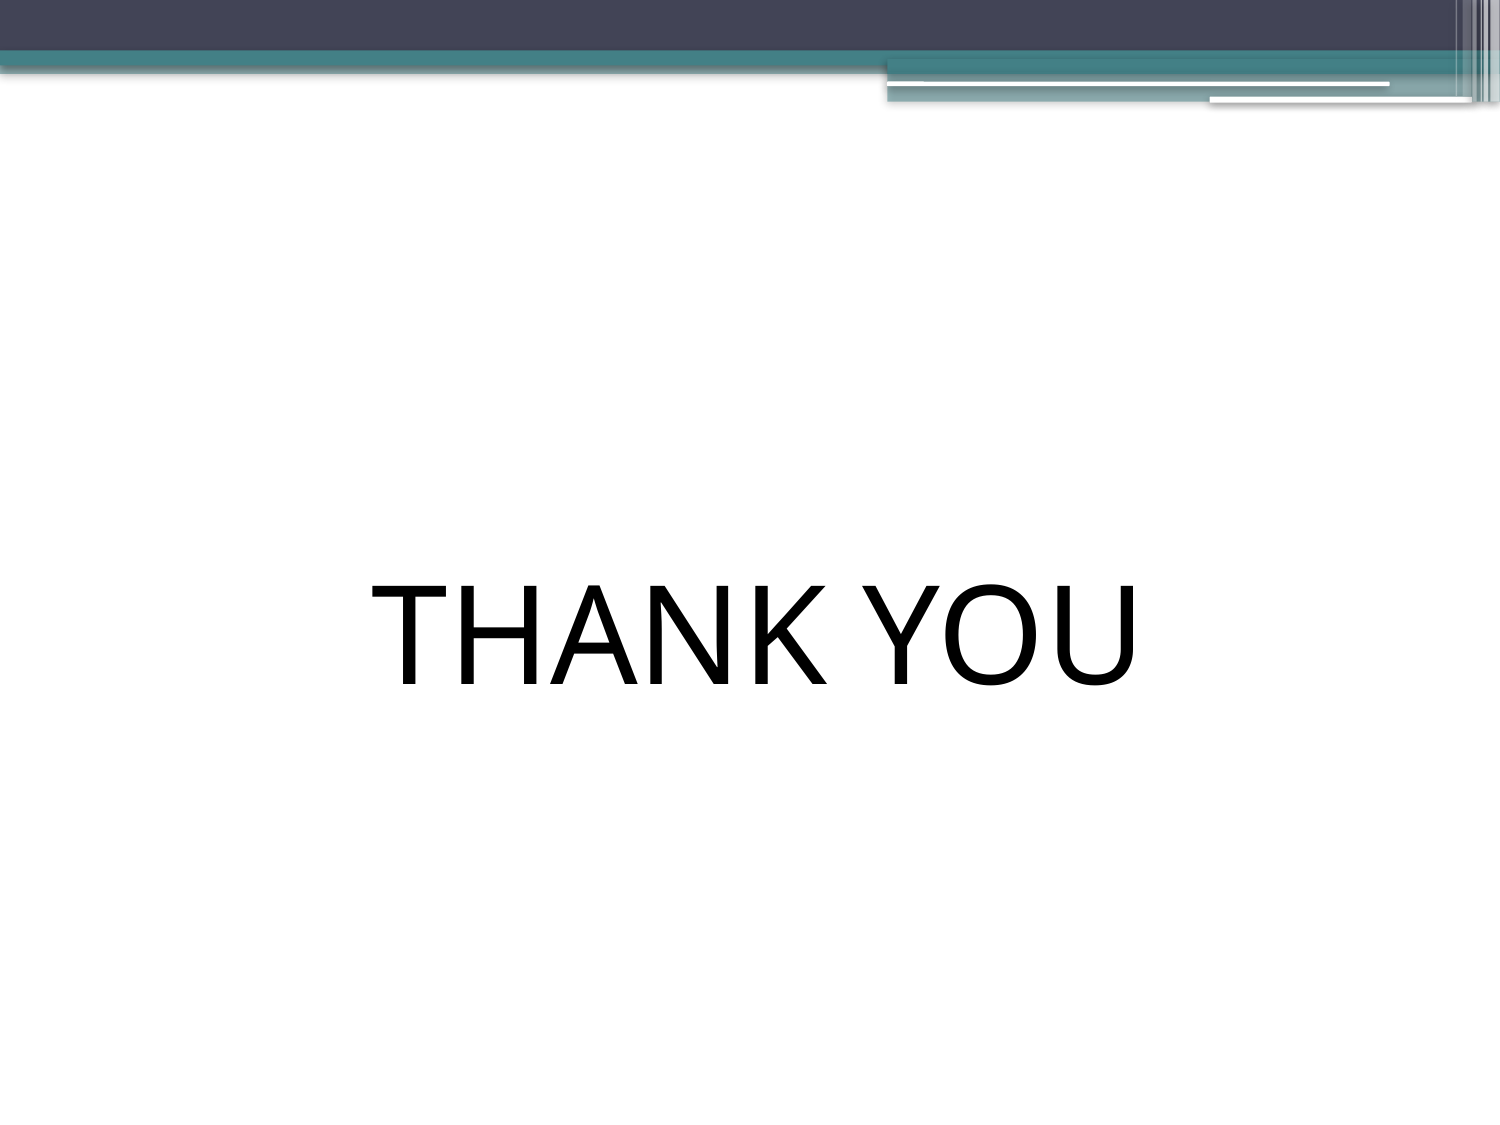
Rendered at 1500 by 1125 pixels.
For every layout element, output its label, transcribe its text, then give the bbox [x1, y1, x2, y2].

list THANK YOU [75, 368, 1425, 1079]
